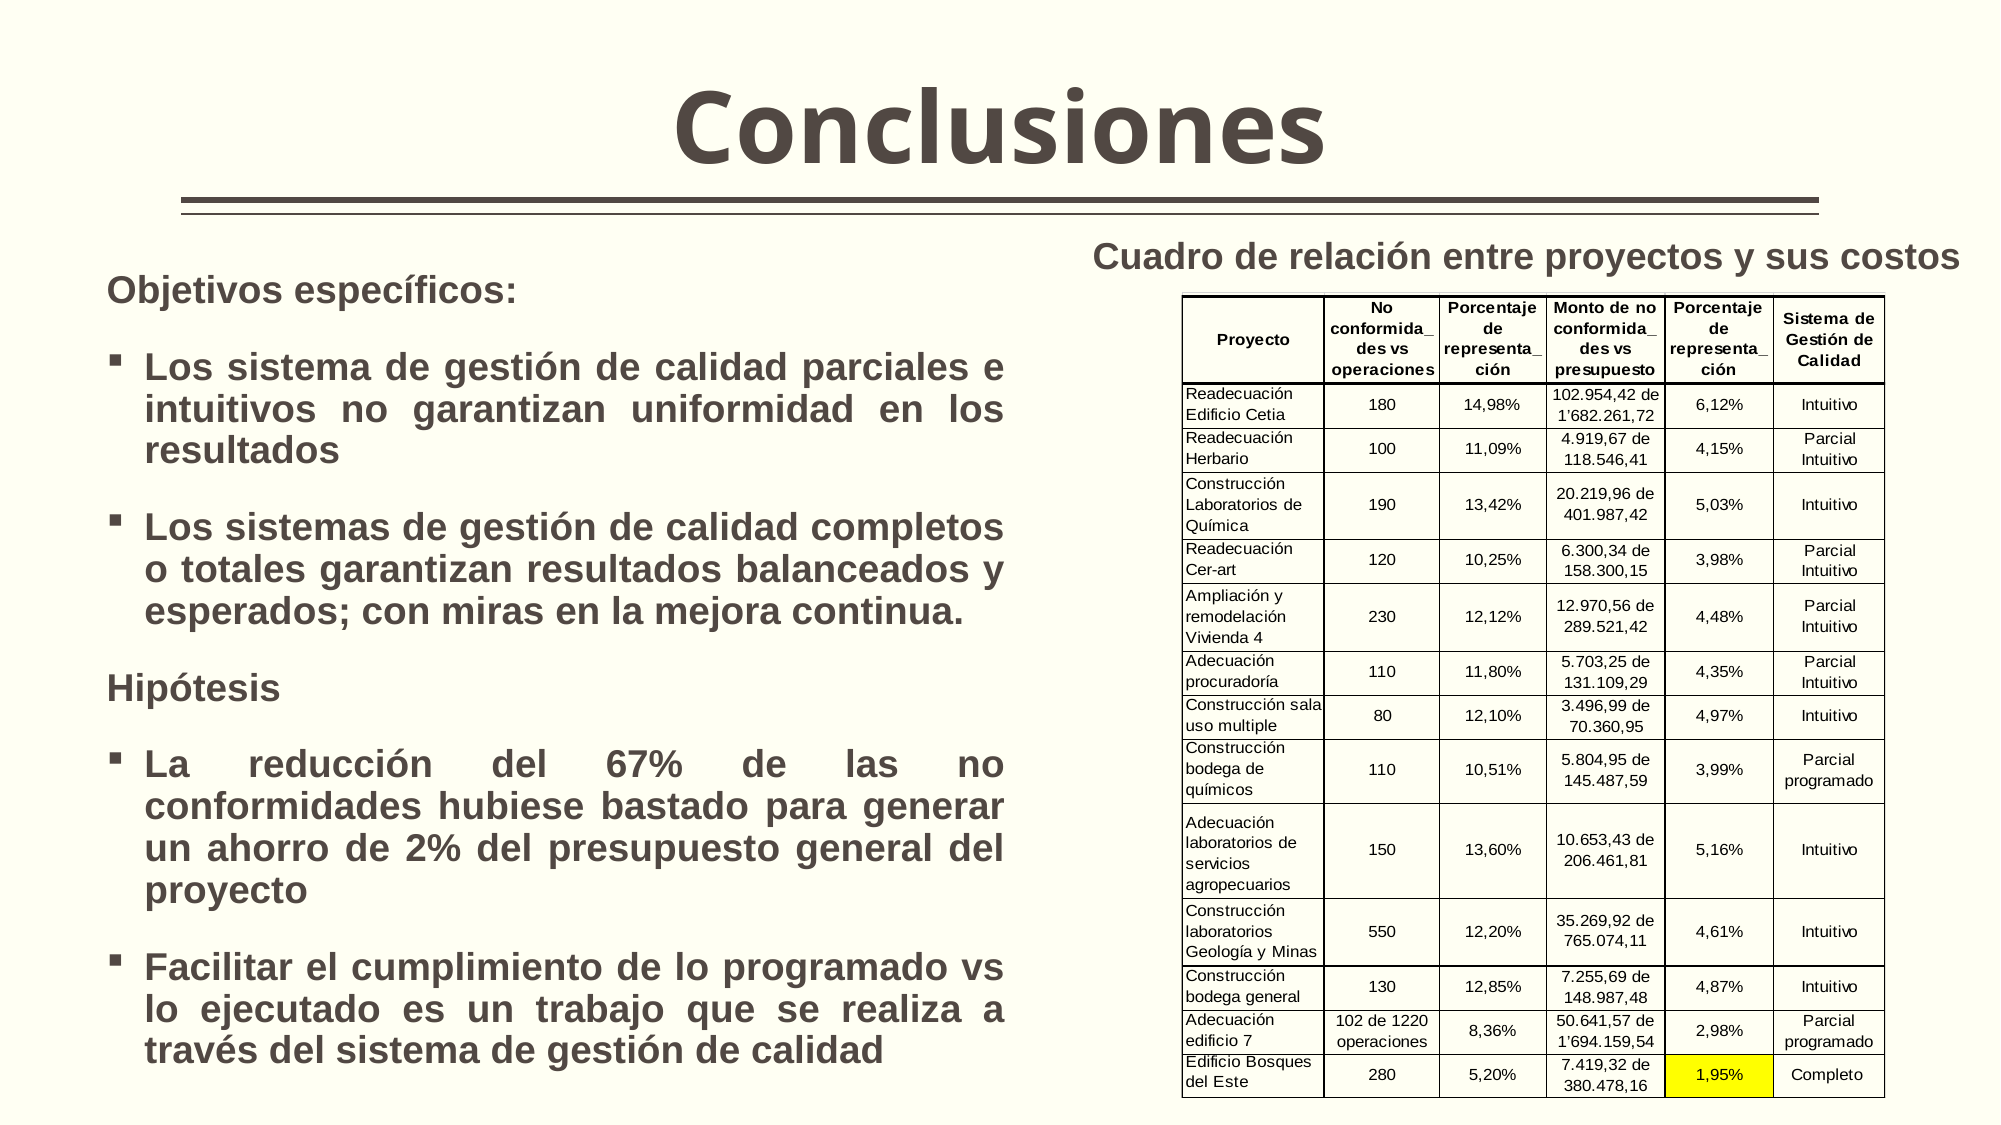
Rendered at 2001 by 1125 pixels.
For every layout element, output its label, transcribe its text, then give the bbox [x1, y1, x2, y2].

text_box [1073, 187, 2000, 263]
text_box Cuadro de relación entre proyectos y sus costos [1077, 224, 1977, 285]
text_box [1181, 291, 1887, 1100]
text_box [1181, 216, 2000, 270]
title Conclusiones [181, 12, 1819, 193]
list Objetivos específicos: Los sistema de gestión de calidad parciales e intuitivos no garantizan uniformidad en los resultados Los sistemas de gestión de calidad completos o totales garantizan resultados balanceados y esperados; con miras en la mejora continua. Hipótesis La reducción del 67% de las no conformidades hubiese bastado para generar un ahorro de 2% del presupuesto general del proyecto Facilitar el cumplimiento de lo programado vs lo ejecutado es un trabajo que se realiza a través del sistema de gestión de calidad [106, 262, 1006, 1125]
